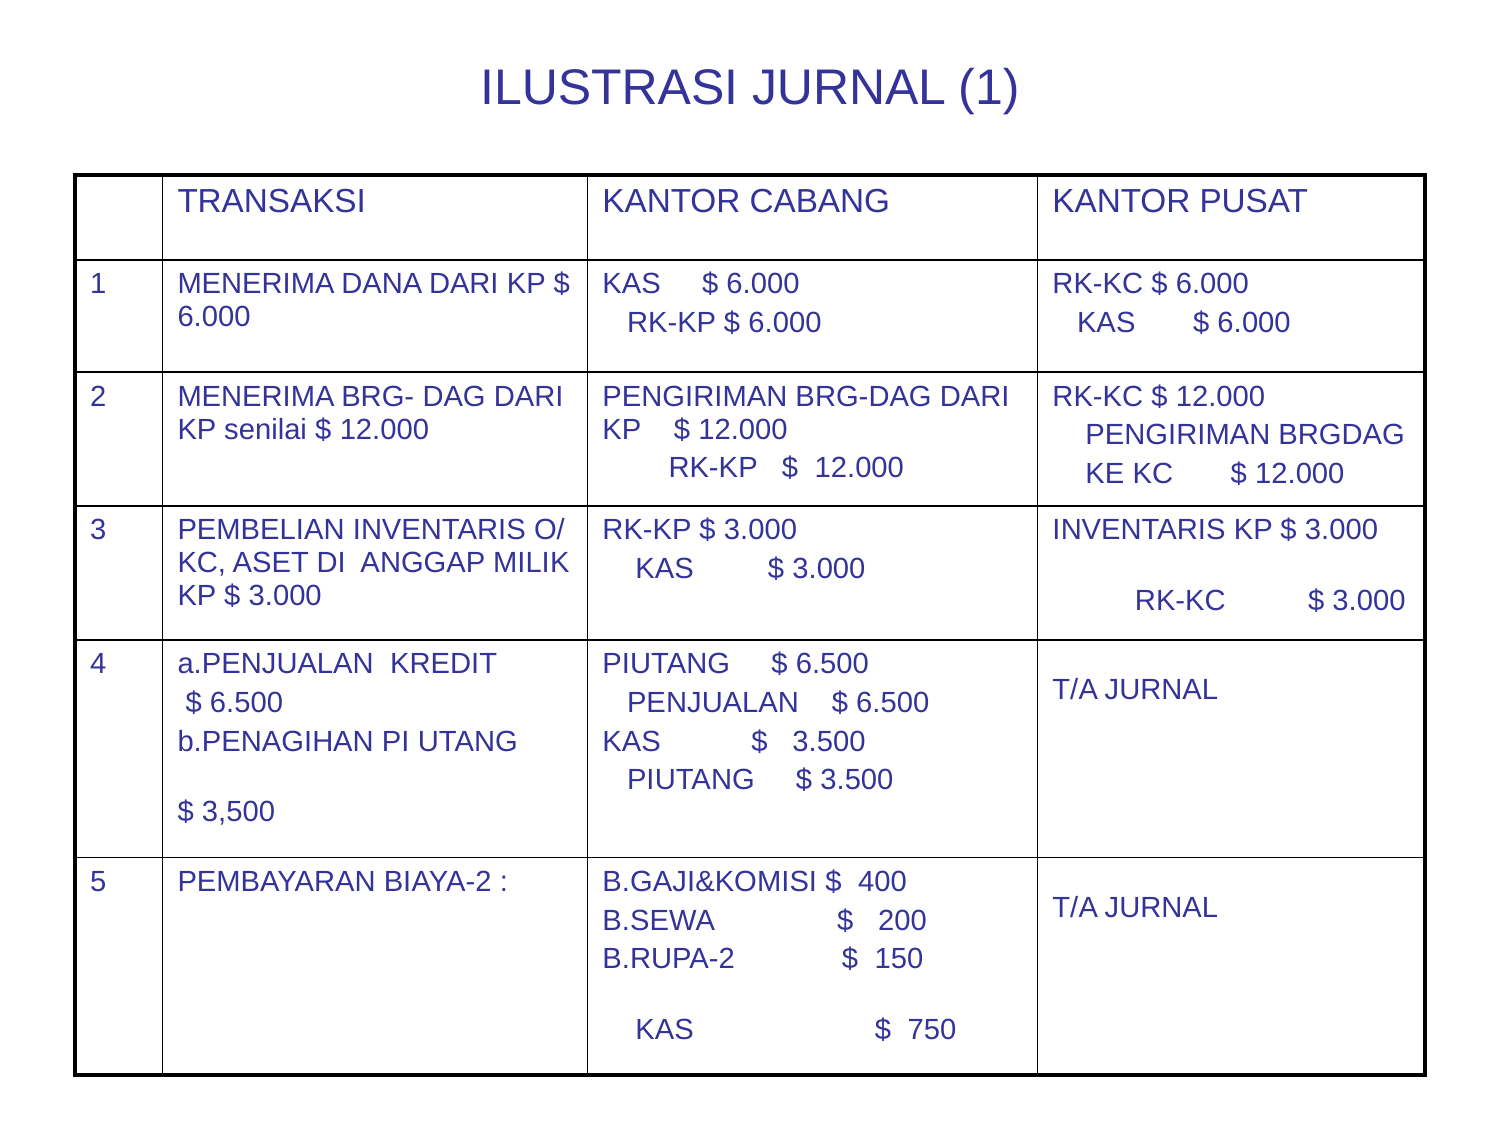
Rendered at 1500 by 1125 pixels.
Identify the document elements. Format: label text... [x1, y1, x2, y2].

table_cell RK-KP $ 3.000 KAS $ 3.000 [588, 507, 1037, 639]
table_cell RK-KC $ 12.000 PENGIRIMAN BRGDAG KE KC $ 12.000 [1038, 373, 1423, 505]
table_header TRANSAKSI [163, 177, 587, 259]
table_cell T/A JURNAL [1038, 641, 1423, 857]
table_cell 1 [77, 261, 162, 371]
table_cell PEMBELIAN INVENTARIS O/ KC, ASET DI ANGGAP MILIK KP $ 3.000 [163, 507, 587, 639]
table_cell PENGIRIMAN BRG-DAG DARI KP $ 12.000 RK-KP $ 12.000 [588, 373, 1037, 505]
table_cell PIUTANG $ 6.500 PENJUALAN $ 6.500 KAS $ 3.500 PIUTANG $ 3.500 [588, 641, 1037, 857]
table_cell 5 [77, 858, 162, 1073]
table_cell 3 [77, 507, 162, 639]
table_cell MENERIMA BRG- DAG DARI KP senilai $ 12.000 [163, 373, 587, 505]
table_cell B.GAJI&KOMISI $ 400 B.SEWA $ 200 B.RUPA-2 $ 150 KAS $ 750 [588, 858, 1037, 1073]
table_cell a.PENJUALAN KREDIT $ 6.500 b.PENAGIHAN PI UTANG $ 3,500 [163, 641, 587, 857]
table_cell PEMBAYARAN BIAYA-2 : [163, 858, 587, 1073]
table_cell RK-KC $ 6.000 KAS $ 6.000 [1038, 261, 1423, 371]
table_cell 2 [77, 373, 162, 505]
table_cell MENERIMA DANA DARI KP $ 6.000 [163, 261, 587, 371]
table_cell KAS $ 6.000 RK-KP $ 6.000 [588, 261, 1037, 371]
table_header [77, 177, 162, 259]
table_header KANTOR CABANG [588, 177, 1037, 259]
title ILUSTRASI JURNAL (1) [74, 44, 1426, 126]
table_cell T/A JURNAL [1038, 858, 1423, 1073]
table_header KANTOR PUSAT [1038, 177, 1423, 259]
table_cell 4 [77, 641, 162, 857]
table_cell INVENTARIS KP $ 3.000 RK-KC $ 3.000 [1038, 507, 1423, 639]
